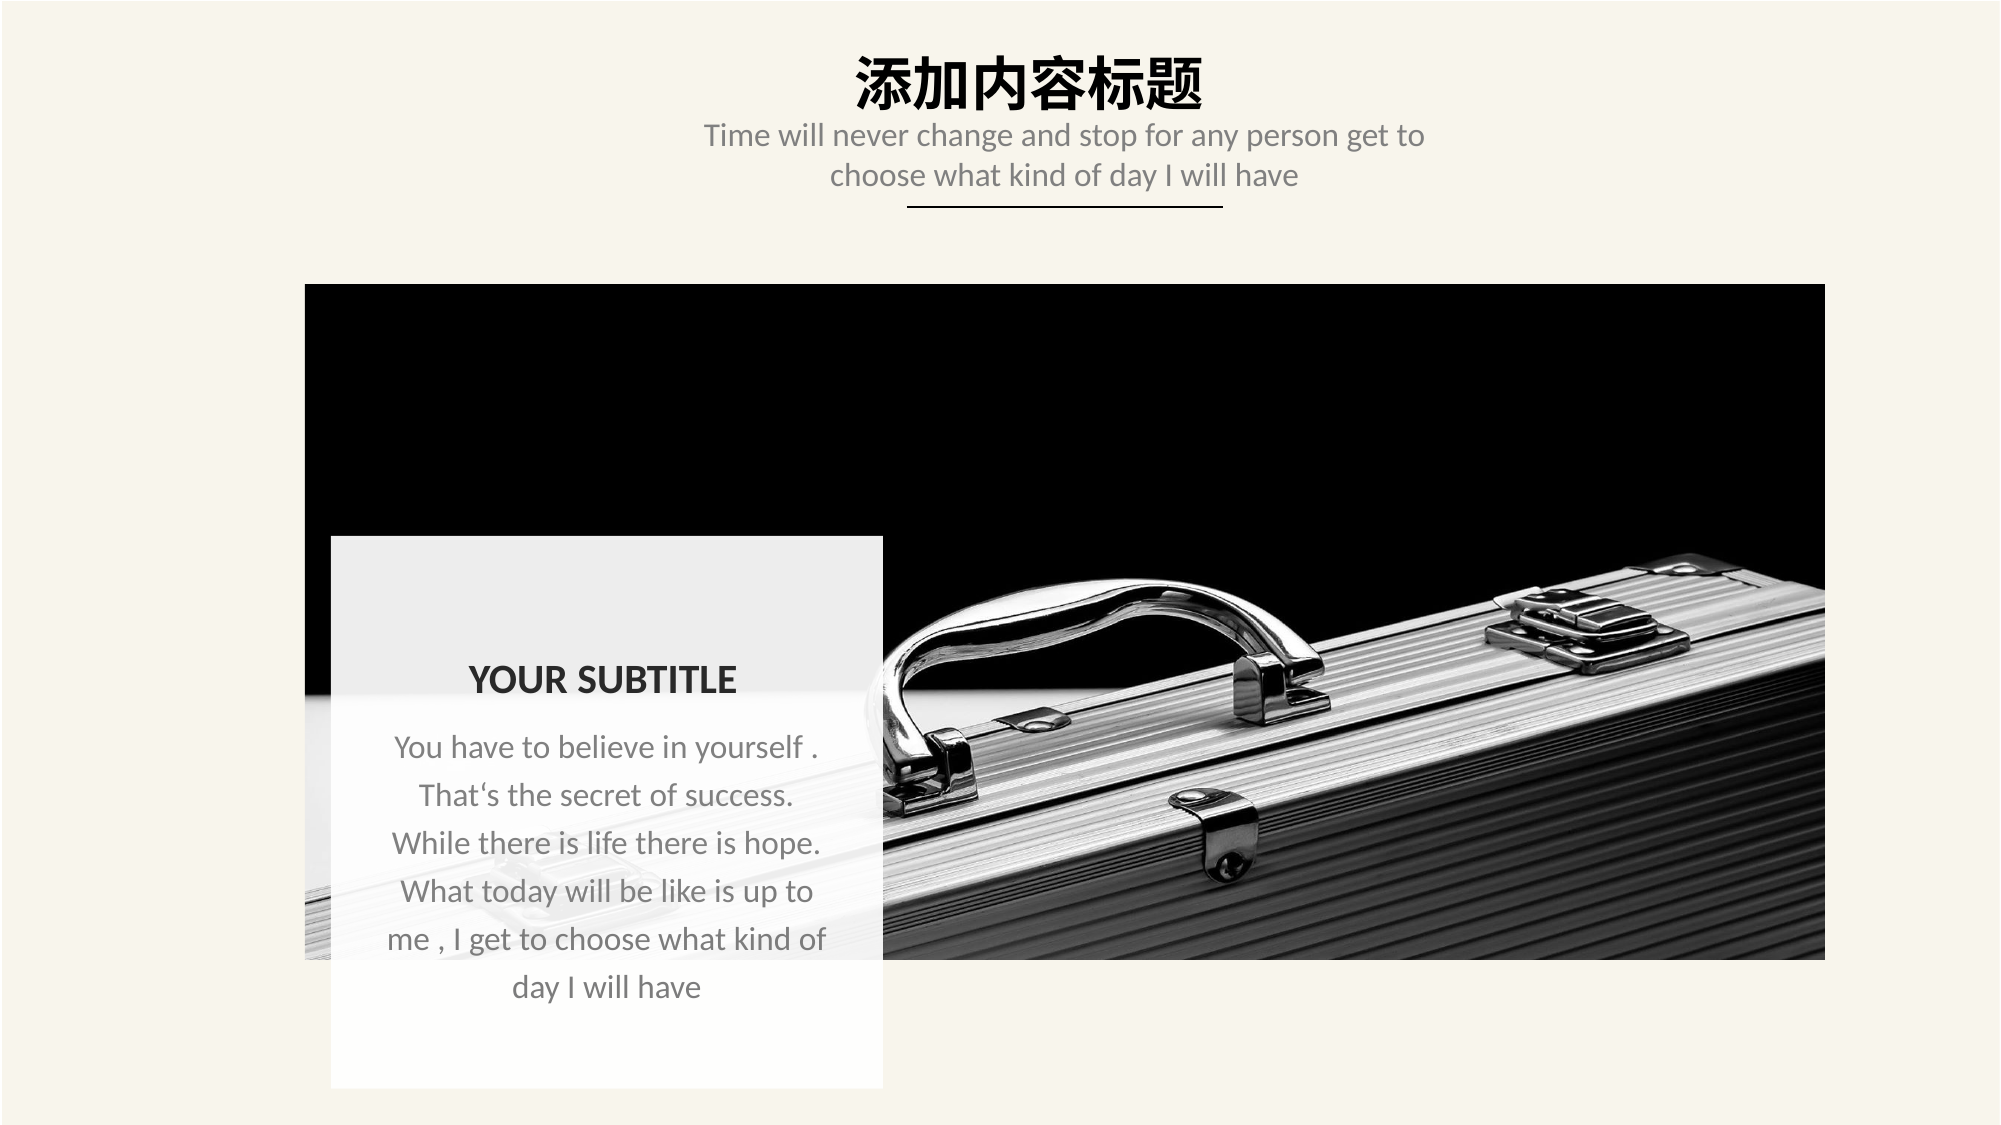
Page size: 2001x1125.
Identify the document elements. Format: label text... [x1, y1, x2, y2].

text_box Time will never change and stop for any person get to choose what kind of day I will have [658, 110, 1472, 197]
text_box [330, 535, 884, 1090]
text_box You have to believe in yourself . That‘s the secret of success. While there is life there is hope. What today will be like is up to me , I get to choose what kind of day I will have [377, 717, 837, 1005]
text_box 添加内容标题 [798, 39, 1261, 110]
text_box [304, 283, 1826, 961]
text_box YOUR SUBTITLE [436, 634, 771, 710]
